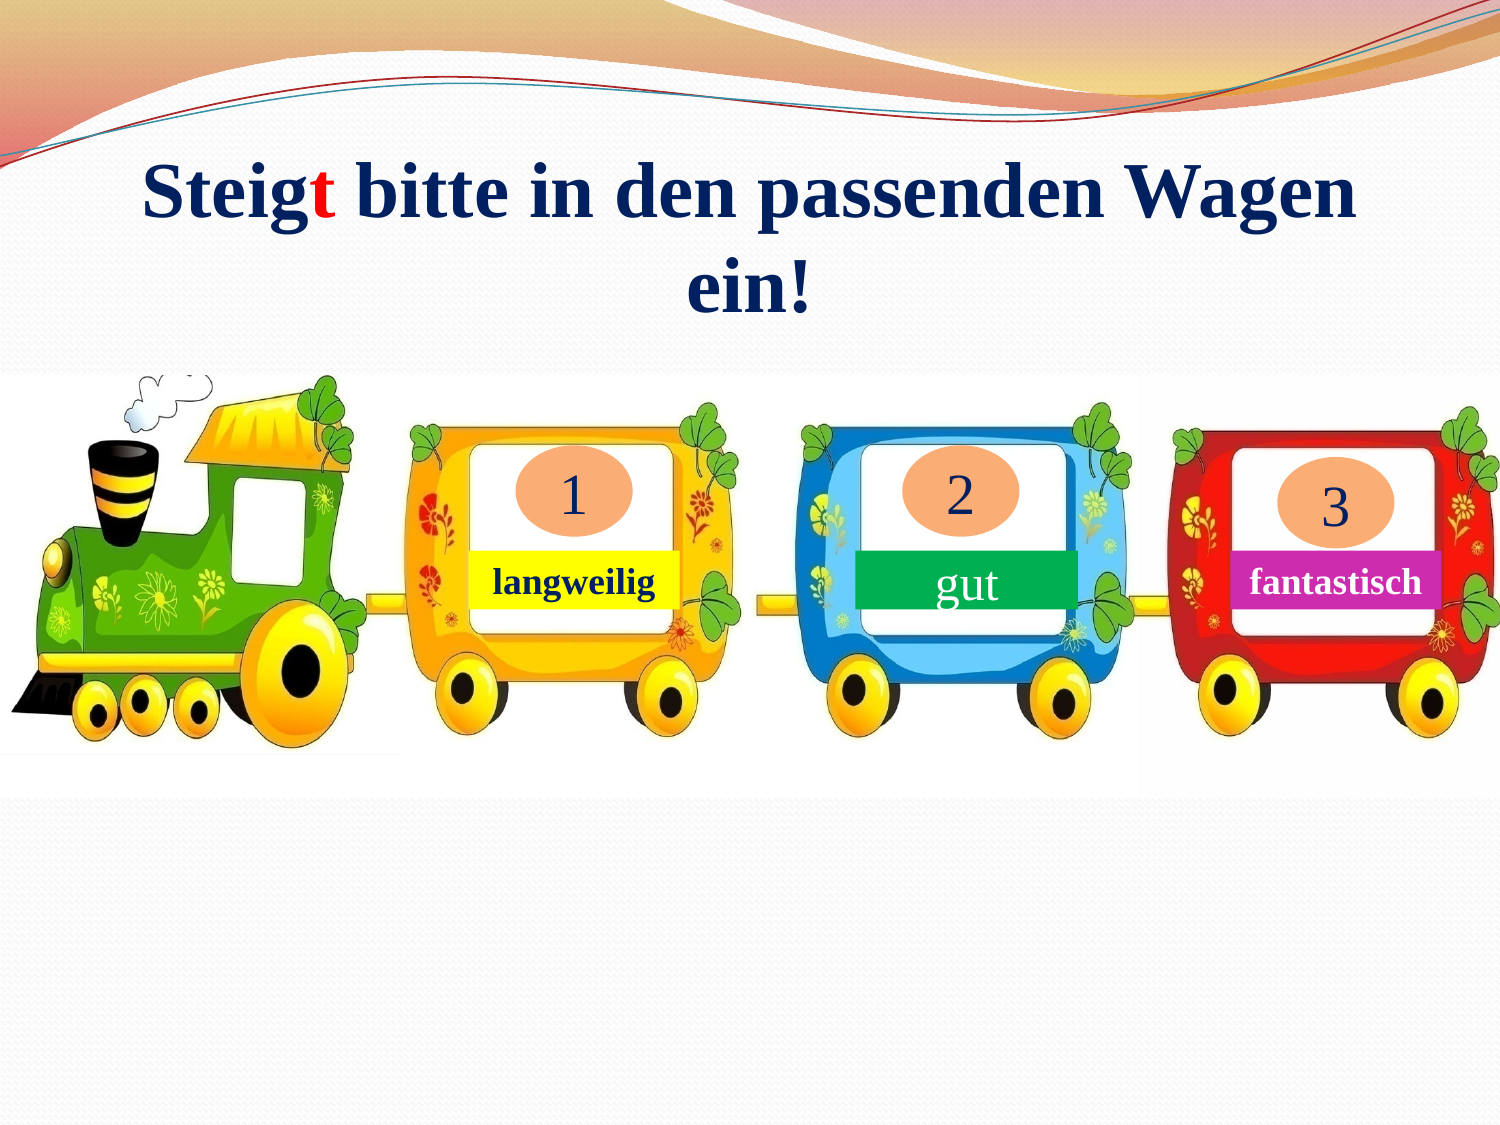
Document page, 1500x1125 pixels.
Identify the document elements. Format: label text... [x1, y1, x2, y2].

title Steigt bitte in den passenden Wagen ein! [75, 128, 1425, 329]
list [0, 374, 1500, 798]
